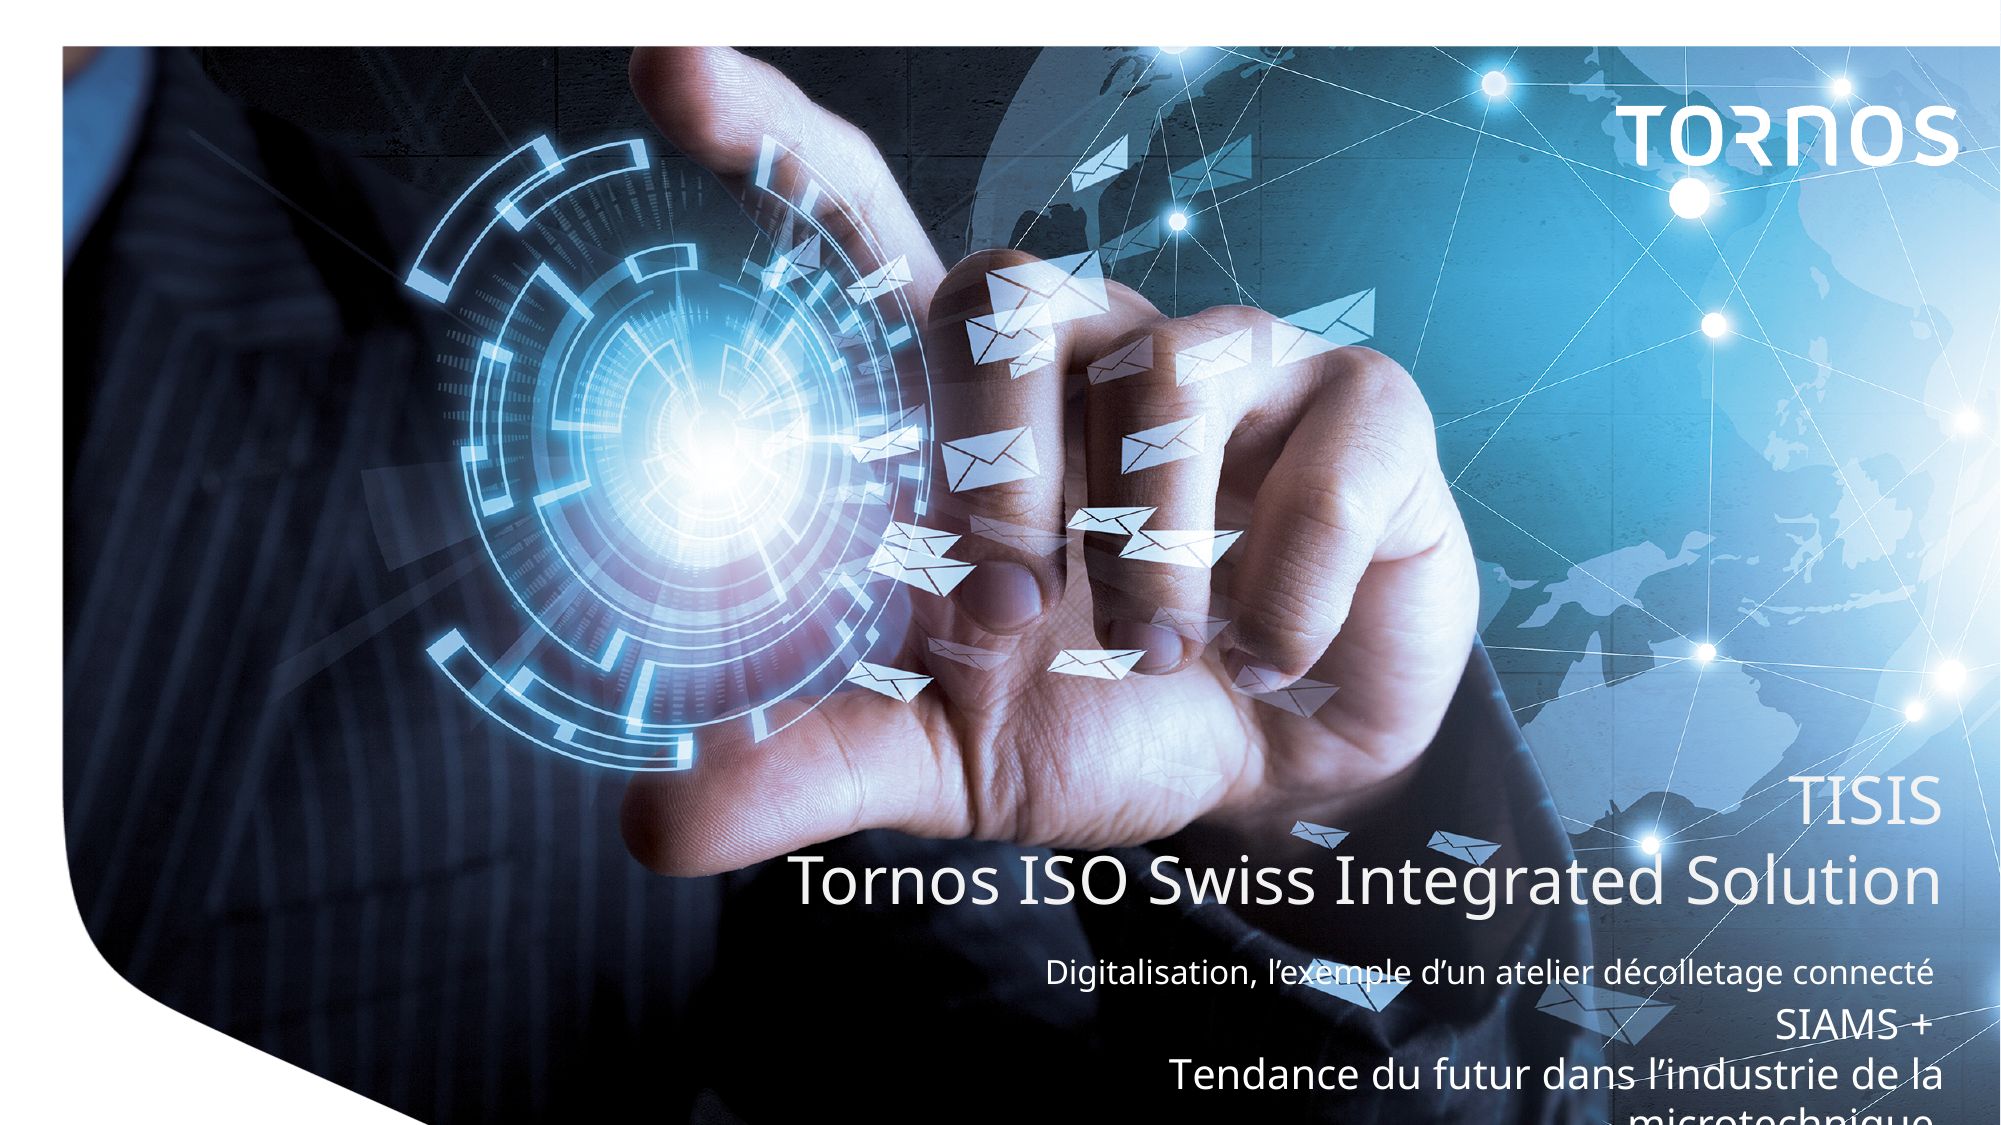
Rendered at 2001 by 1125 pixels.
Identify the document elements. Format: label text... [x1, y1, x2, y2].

list SIAMS + Tendance du futur dans l’industrie de la microtechnique [915, 997, 1945, 1105]
picture [0, 0, 2001, 1125]
subtitle Digitalisation, l’exemple d’un atelier décolletage connecté [636, 951, 1945, 1125]
text_box [61, 45, 2000, 731]
title TISIS Tornos ISO Swiss Integrated Solution [635, 729, 1946, 918]
